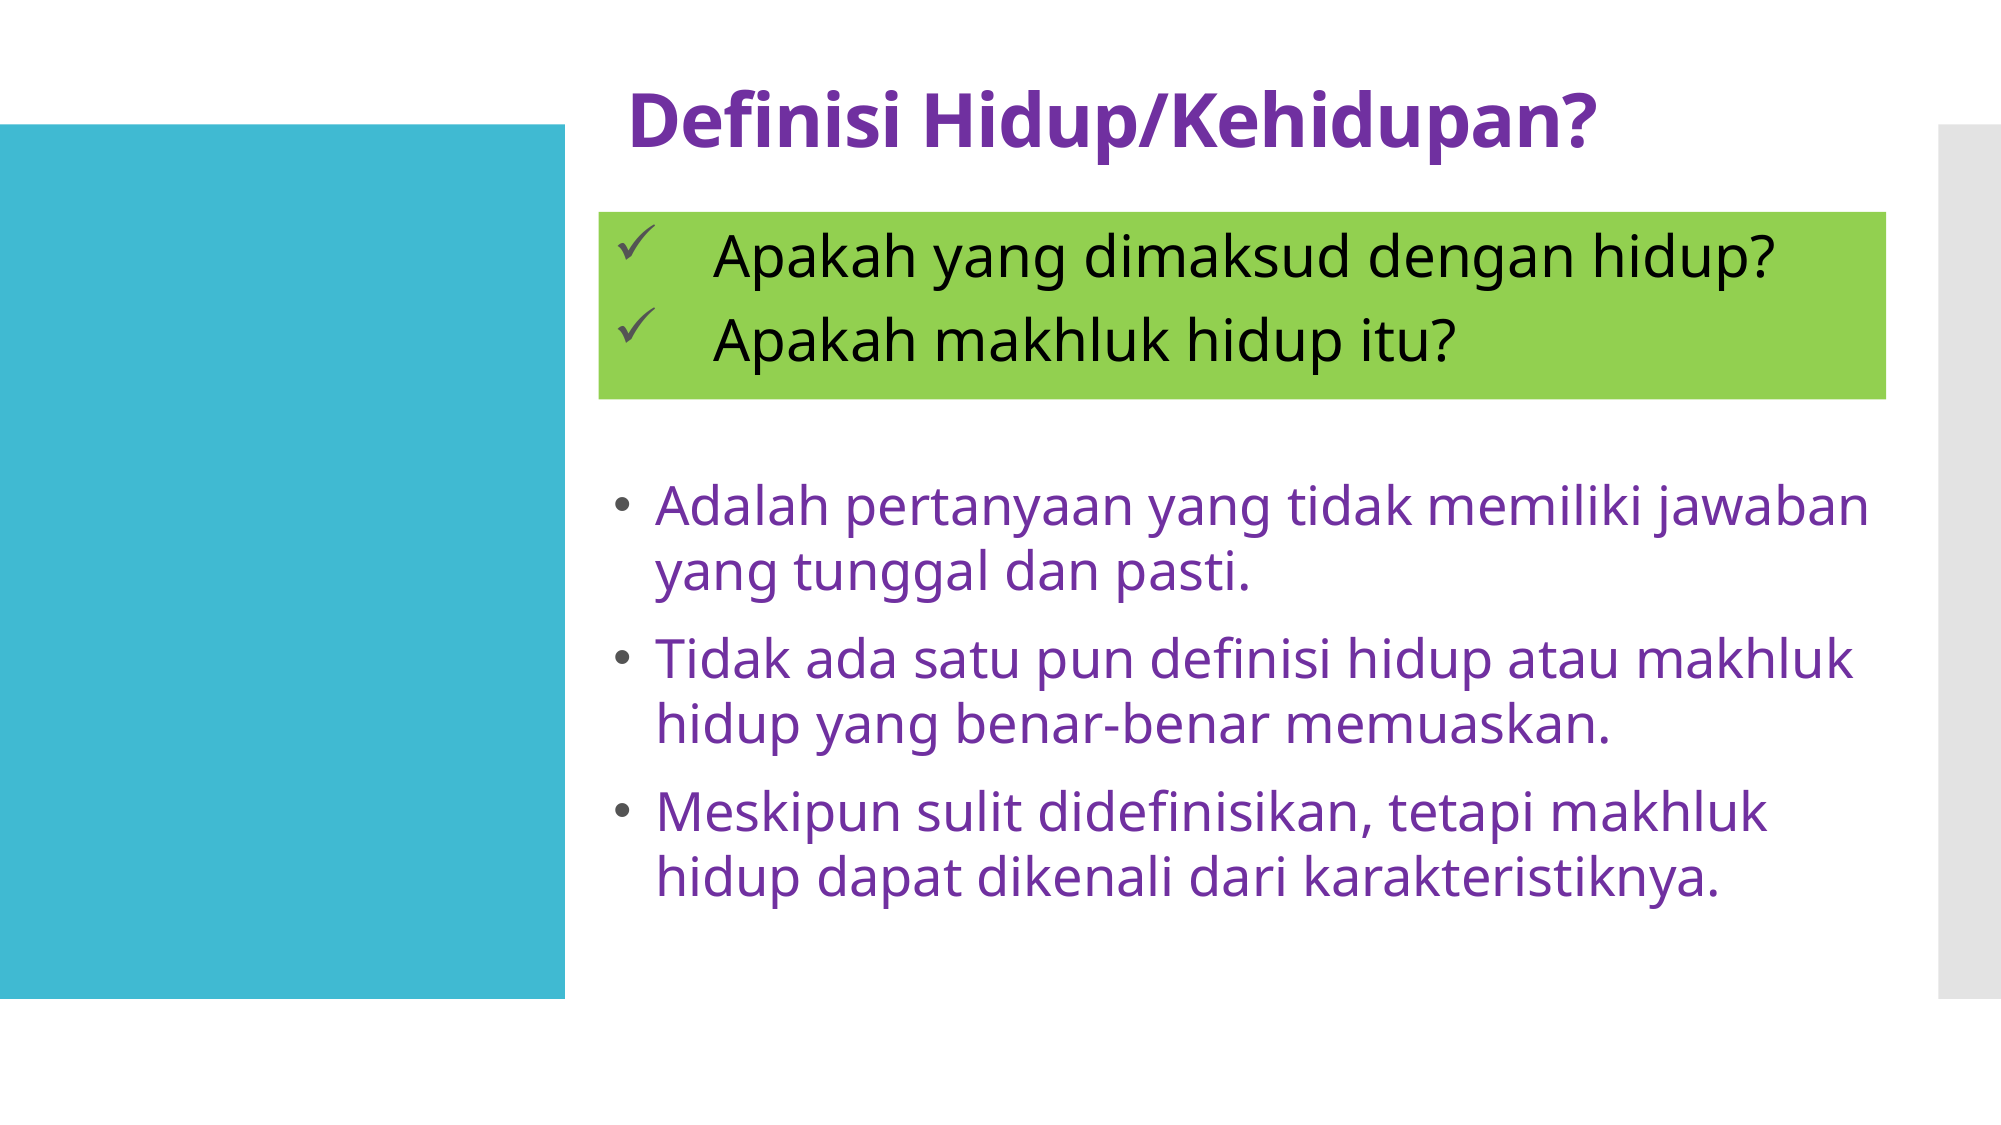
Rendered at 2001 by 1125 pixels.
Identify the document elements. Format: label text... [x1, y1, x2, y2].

text_box Apakah yang dimaksud dengan hidup? Apakah makhluk hidup itu? [598, 211, 1887, 400]
title Definisi Hidup/Kehidupan? [611, 67, 1887, 180]
text_box Adalah pertanyaan yang tidak memiliki jawaban yang tunggal dan pasti. Tidak ada satu pun definisi hidup atau makhluk hidup yang benar-benar memuaskan. Meskipun sulit didefinisikan, tetapi makhluk hidup dapat dikenali dari karakteristiknya. [598, 463, 1887, 952]
